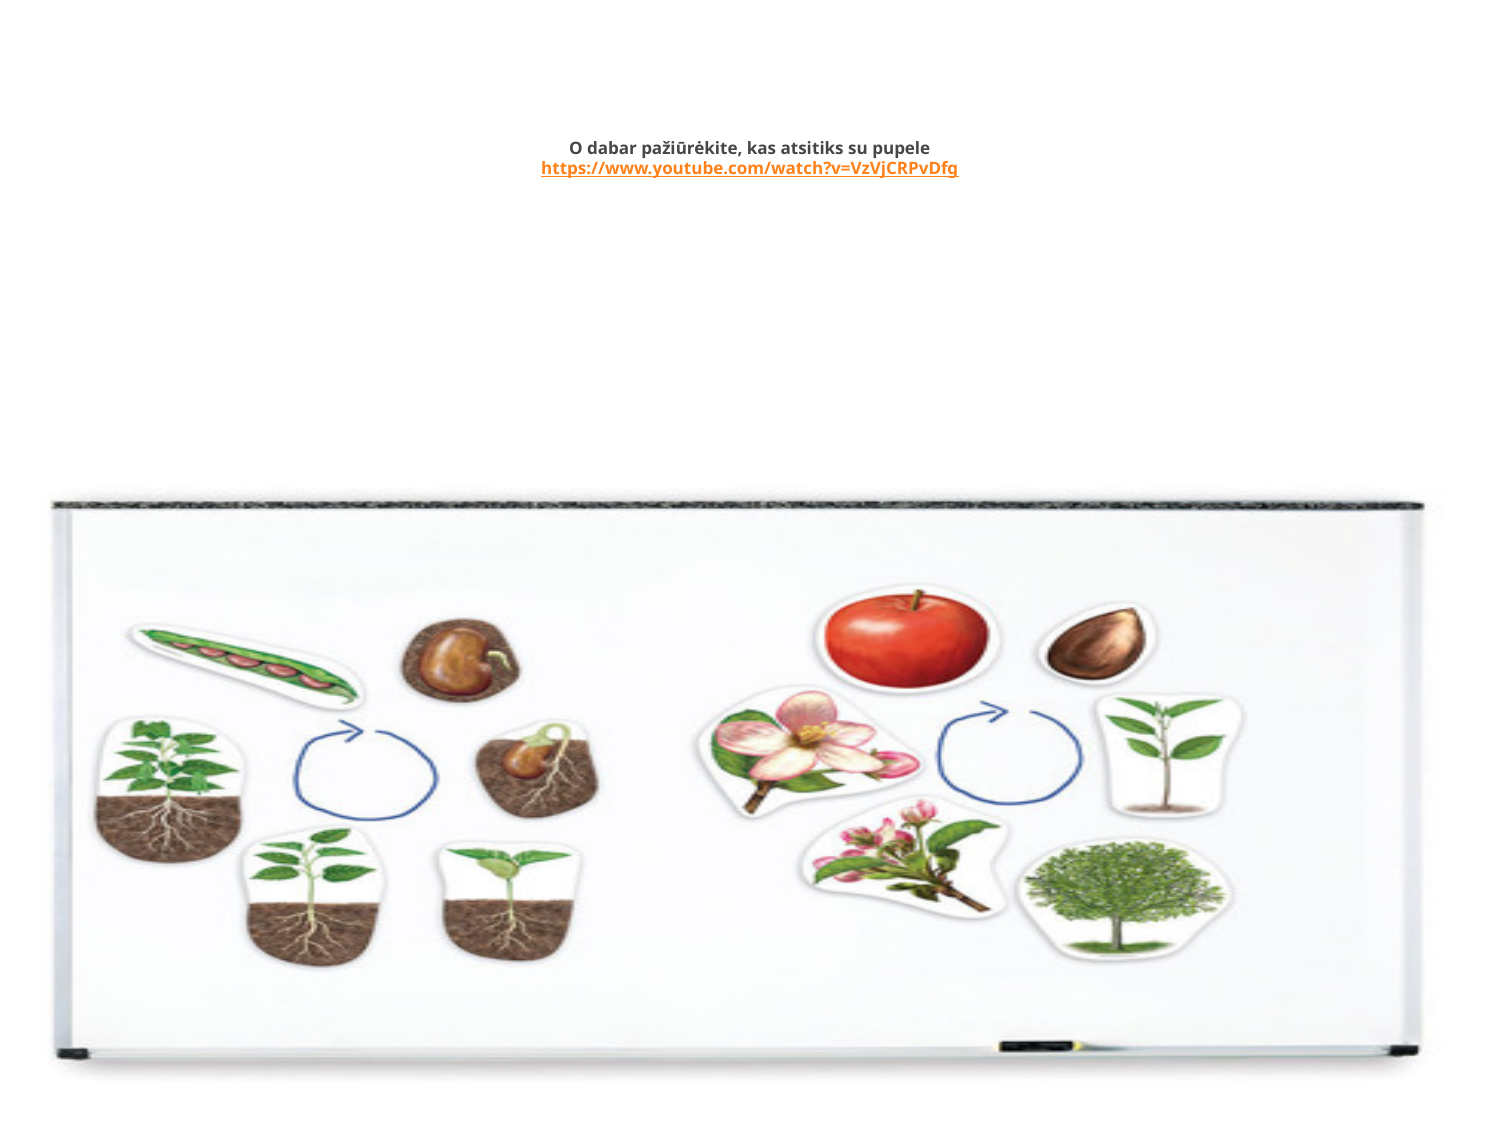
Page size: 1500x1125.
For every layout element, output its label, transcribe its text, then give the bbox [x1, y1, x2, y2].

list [0, 433, 1466, 1125]
title O dabar pažiūrėkite, kas atsitiks su pupele https://www.youtube.com/watch?v=VzVjCRPvDfg [75, 45, 1425, 233]
